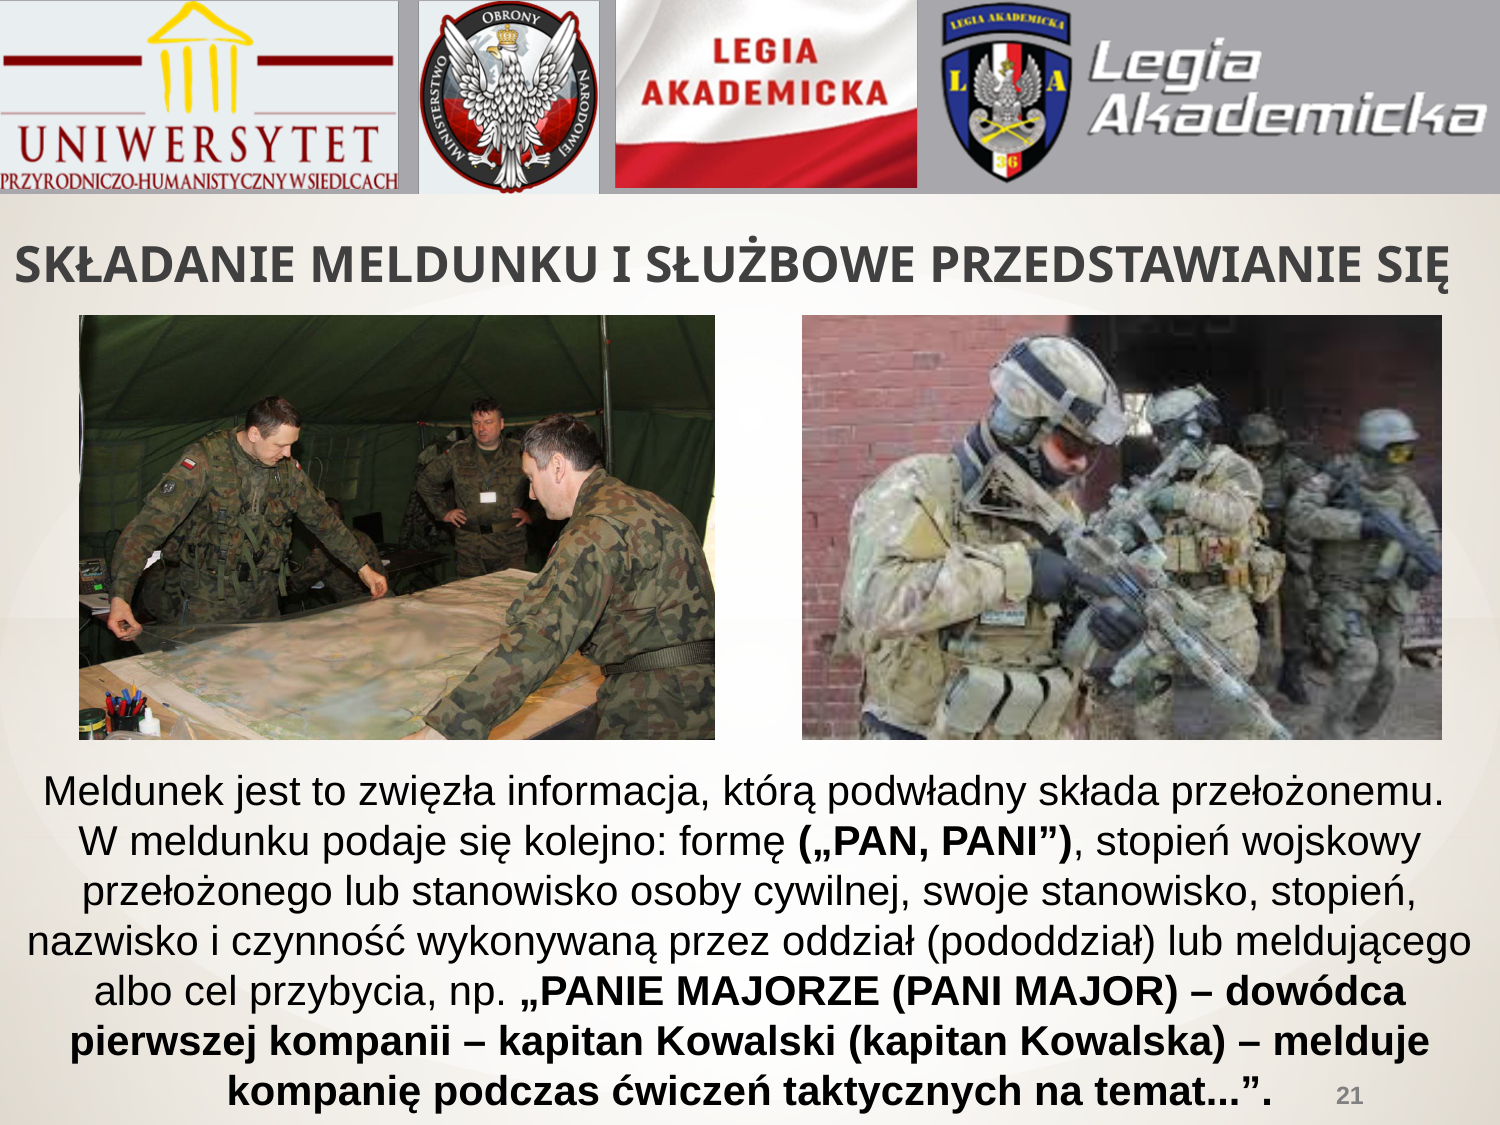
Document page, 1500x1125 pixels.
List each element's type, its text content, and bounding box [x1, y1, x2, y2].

picture [802, 315, 1442, 740]
text_box Meldunek jest to zwięzła informacja, którą podwładny składa przełożonemu. W meldunku podaje się kolejno: formę („PAN, PANI”), stopień wojskowy przełożonego lub stanowisko osoby cywilnej, swoje stanowisko, stopień, nazwisko i czynność wykonywaną przez oddział (pododdział) lub meldującego albo cel przybycia, np. „PANIE MAJO­RZE (PANI MAJOR) – dowódca pierwszej kompanii – kapitan Kowalski (kapitan Kowalska) – melduje kompanię podczas ćwiczeń taktycznych na temat...”. [0, 756, 1500, 1122]
picture [79, 315, 715, 740]
text_box SKŁADANIE MELDUNKU I SŁUŻBOWE PRZEDSTAWIANIE SIĘ [0, 224, 1500, 356]
picture [0, 0, 1500, 195]
